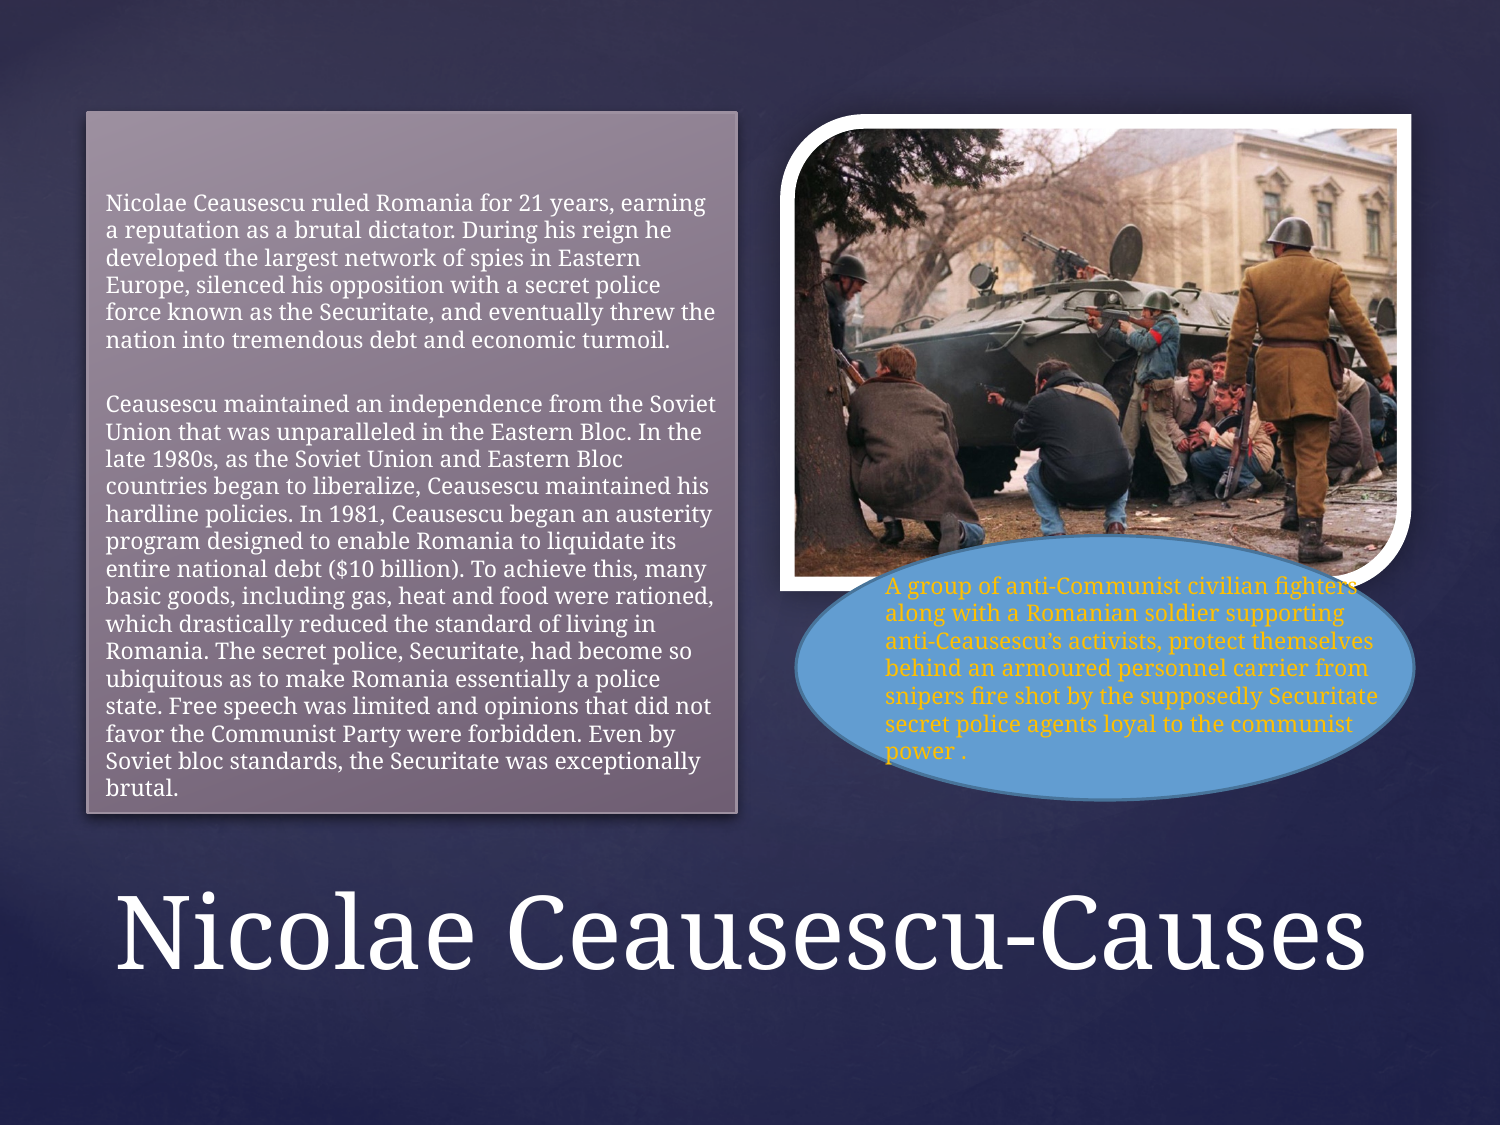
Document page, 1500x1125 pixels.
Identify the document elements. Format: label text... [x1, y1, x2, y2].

list A group of anti-Communist civilian fighters along with a Romanian soldier supporting anti-Ceausescu’s activists, protect themselves behind an armoured personnel carrier from snipers fire shot by the supposedly Securitate secret police agents loyal to the communist power . [867, 599, 1405, 772]
picture [786, 120, 1405, 585]
list Nicolae Ceausescu ruled Romania for 21 years, earning a reputation as a brutal dictator. During his reign he developed the largest network of spies in Eastern Europe, silenced his opposition with a secret police force known as the Securitate, and eventually threw the nation into tremendous debt and economic turmoil. Ceausescu maintained an independence from the Soviet Union that was unparalleled in the Eastern Bloc. In the late 1980s, as the Soviet Union and Eastern Bloc countries began to liberalize, Ceausescu maintained his hardline policies. In 1981, Ceausescu began an austerity program designed to enable Romania to liquidate its entire national debt ($10 billion). To achieve this, many basic goods, including gas, heat and food were rationed, which drastically reduced the standard of living in Romania. The secret police, Securitate, had become so ubiquitous as to make Romania essentially a police state. Free speech was limited and opinions that did not favor the Communist Party were forbidden. Even by Soviet bloc standards, the Securitate was exceptionally brutal. [86, 111, 738, 814]
text_box [910, 772, 1300, 802]
text_box [1405, 633, 1416, 703]
title Nicolae Ceausescu-Causes [99, 847, 1402, 998]
text_box [794, 601, 867, 754]
